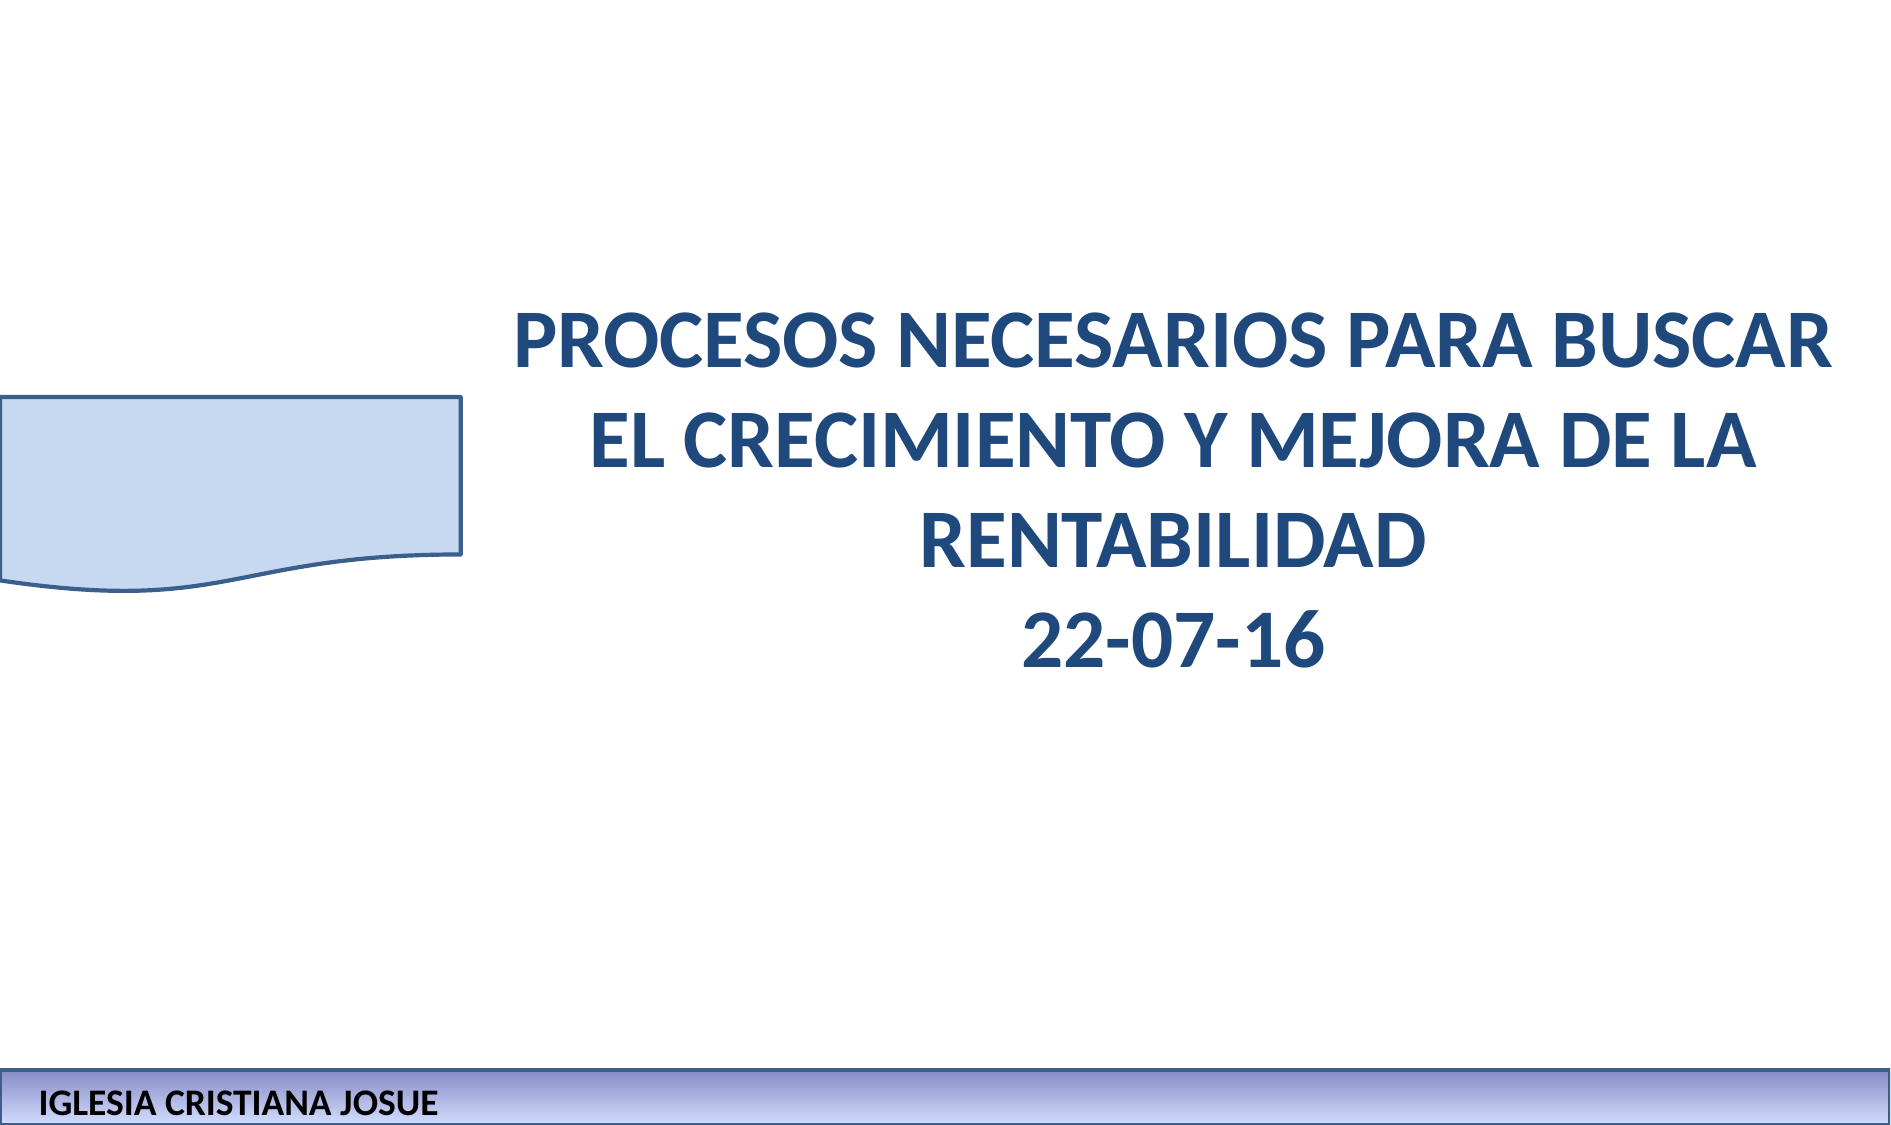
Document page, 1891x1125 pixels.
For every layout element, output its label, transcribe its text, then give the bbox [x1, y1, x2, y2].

text_box [0, 1068, 1891, 1125]
title PROCESOS NECESARIOS PARA BUSCAR EL CRECIMIENTO Y MEJORA DE LA RENTABILIDAD 22-07-16 [456, 444, 1891, 525]
text_box IGLESIA CRISTIANA JOSUE [23, 1070, 1867, 1125]
